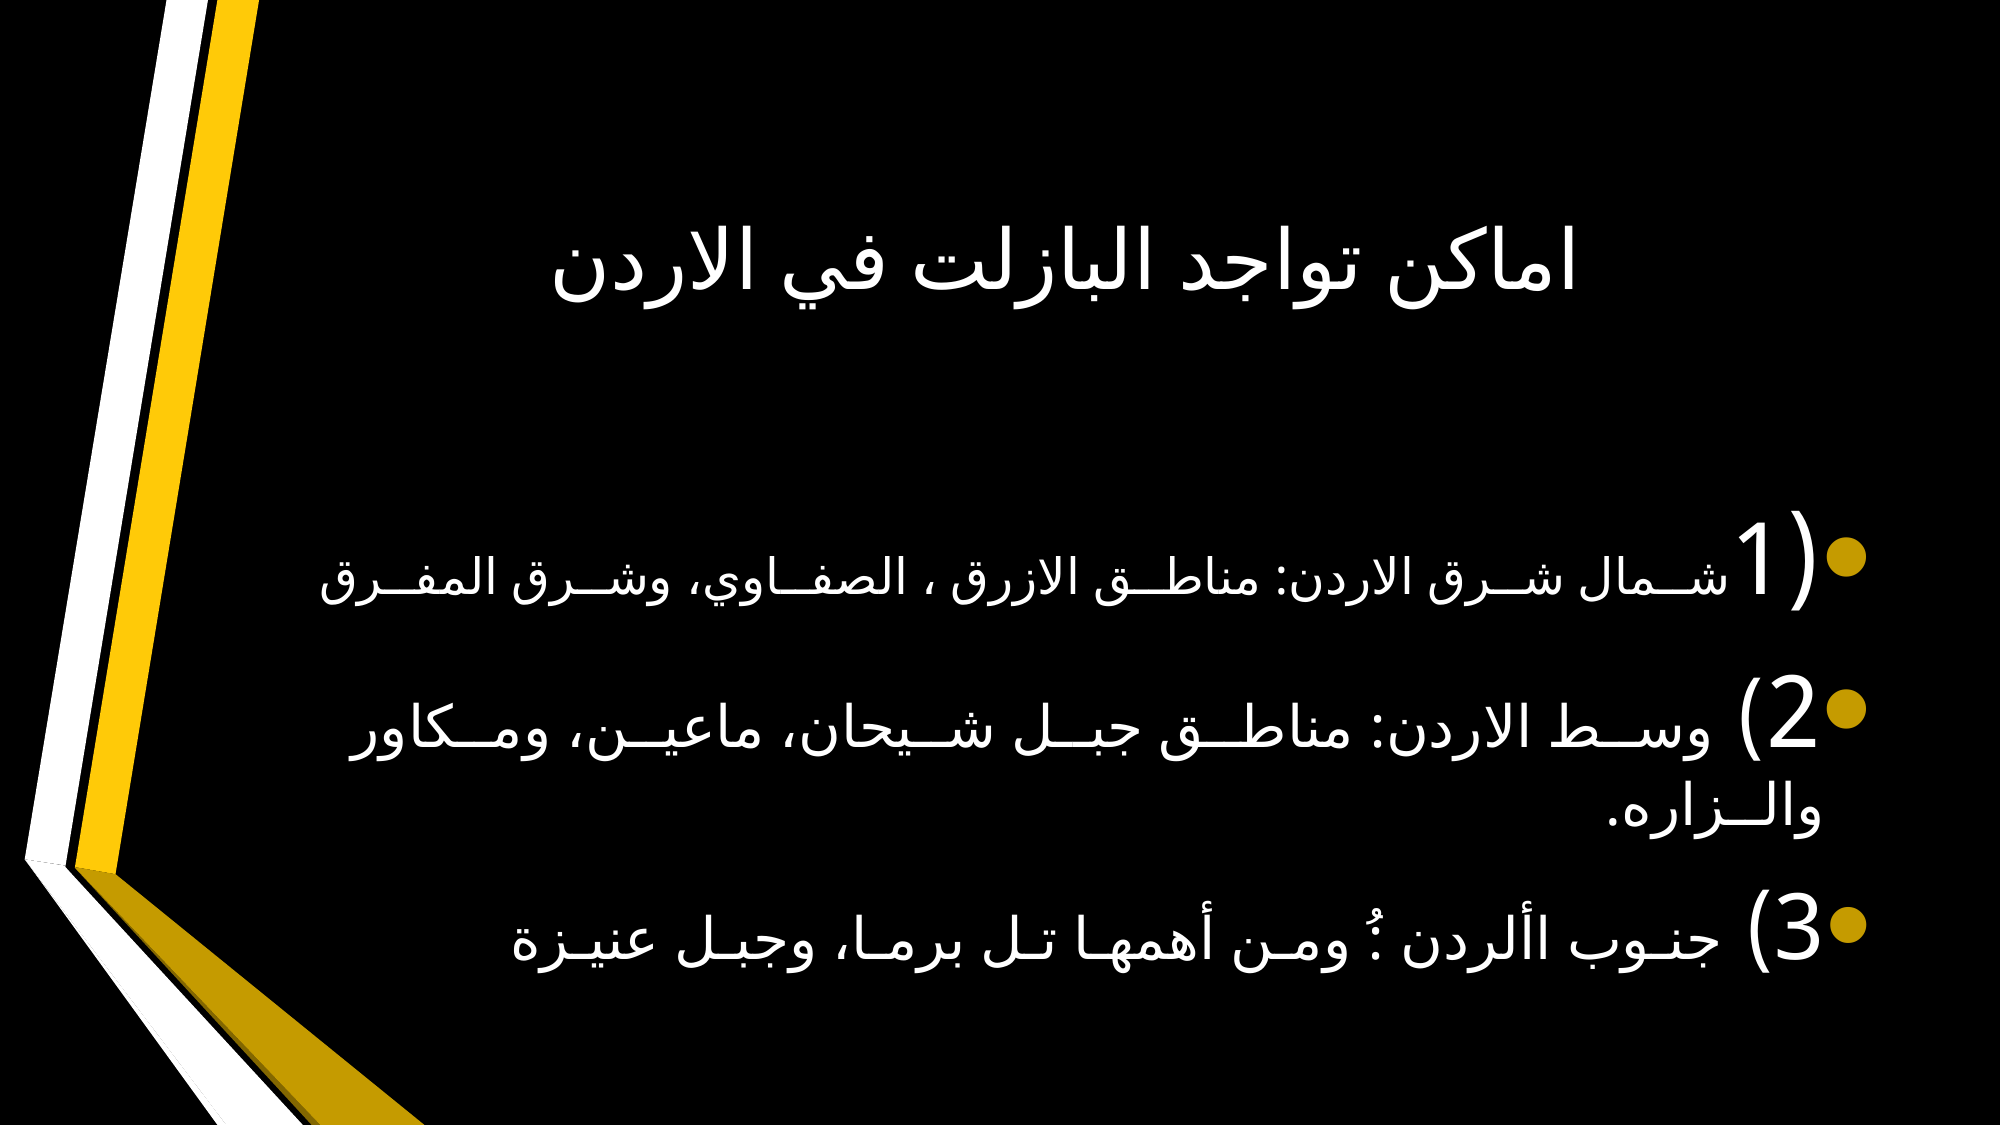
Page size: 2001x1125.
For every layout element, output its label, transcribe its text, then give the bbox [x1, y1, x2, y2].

title اماكن تواجد البازلت في الاردن [243, 112, 1887, 400]
list (1شــمال شــرق الاردن: مناطــق الازرق ، الصفــاوي، وشــرق المفــرق 2) وســط الاردن: مناطــق جبــل شــيحان، ماعيــن، ومــكاور والــزاره. 3) جنـوب األردن: ُ ومـن أهمهـا تـل برمـا، وجبـل عنيـزة [243, 416, 1887, 1057]
